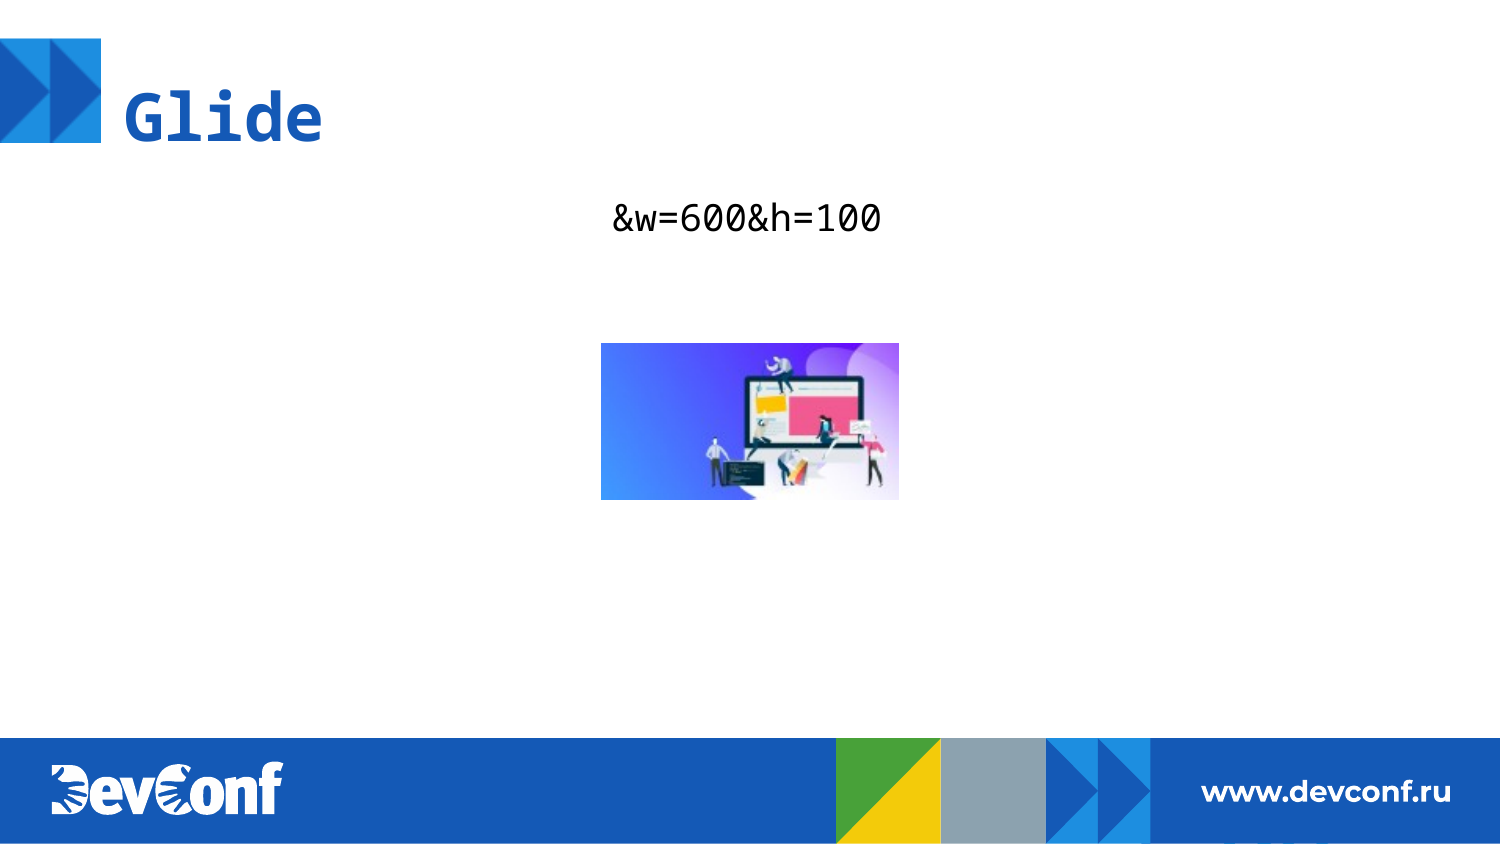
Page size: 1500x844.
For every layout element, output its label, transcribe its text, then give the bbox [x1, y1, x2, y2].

picture [0, 0, 1500, 738]
text_box Glide [109, 59, 1218, 139]
text_box &w=600&h=100 [117, 186, 1376, 247]
